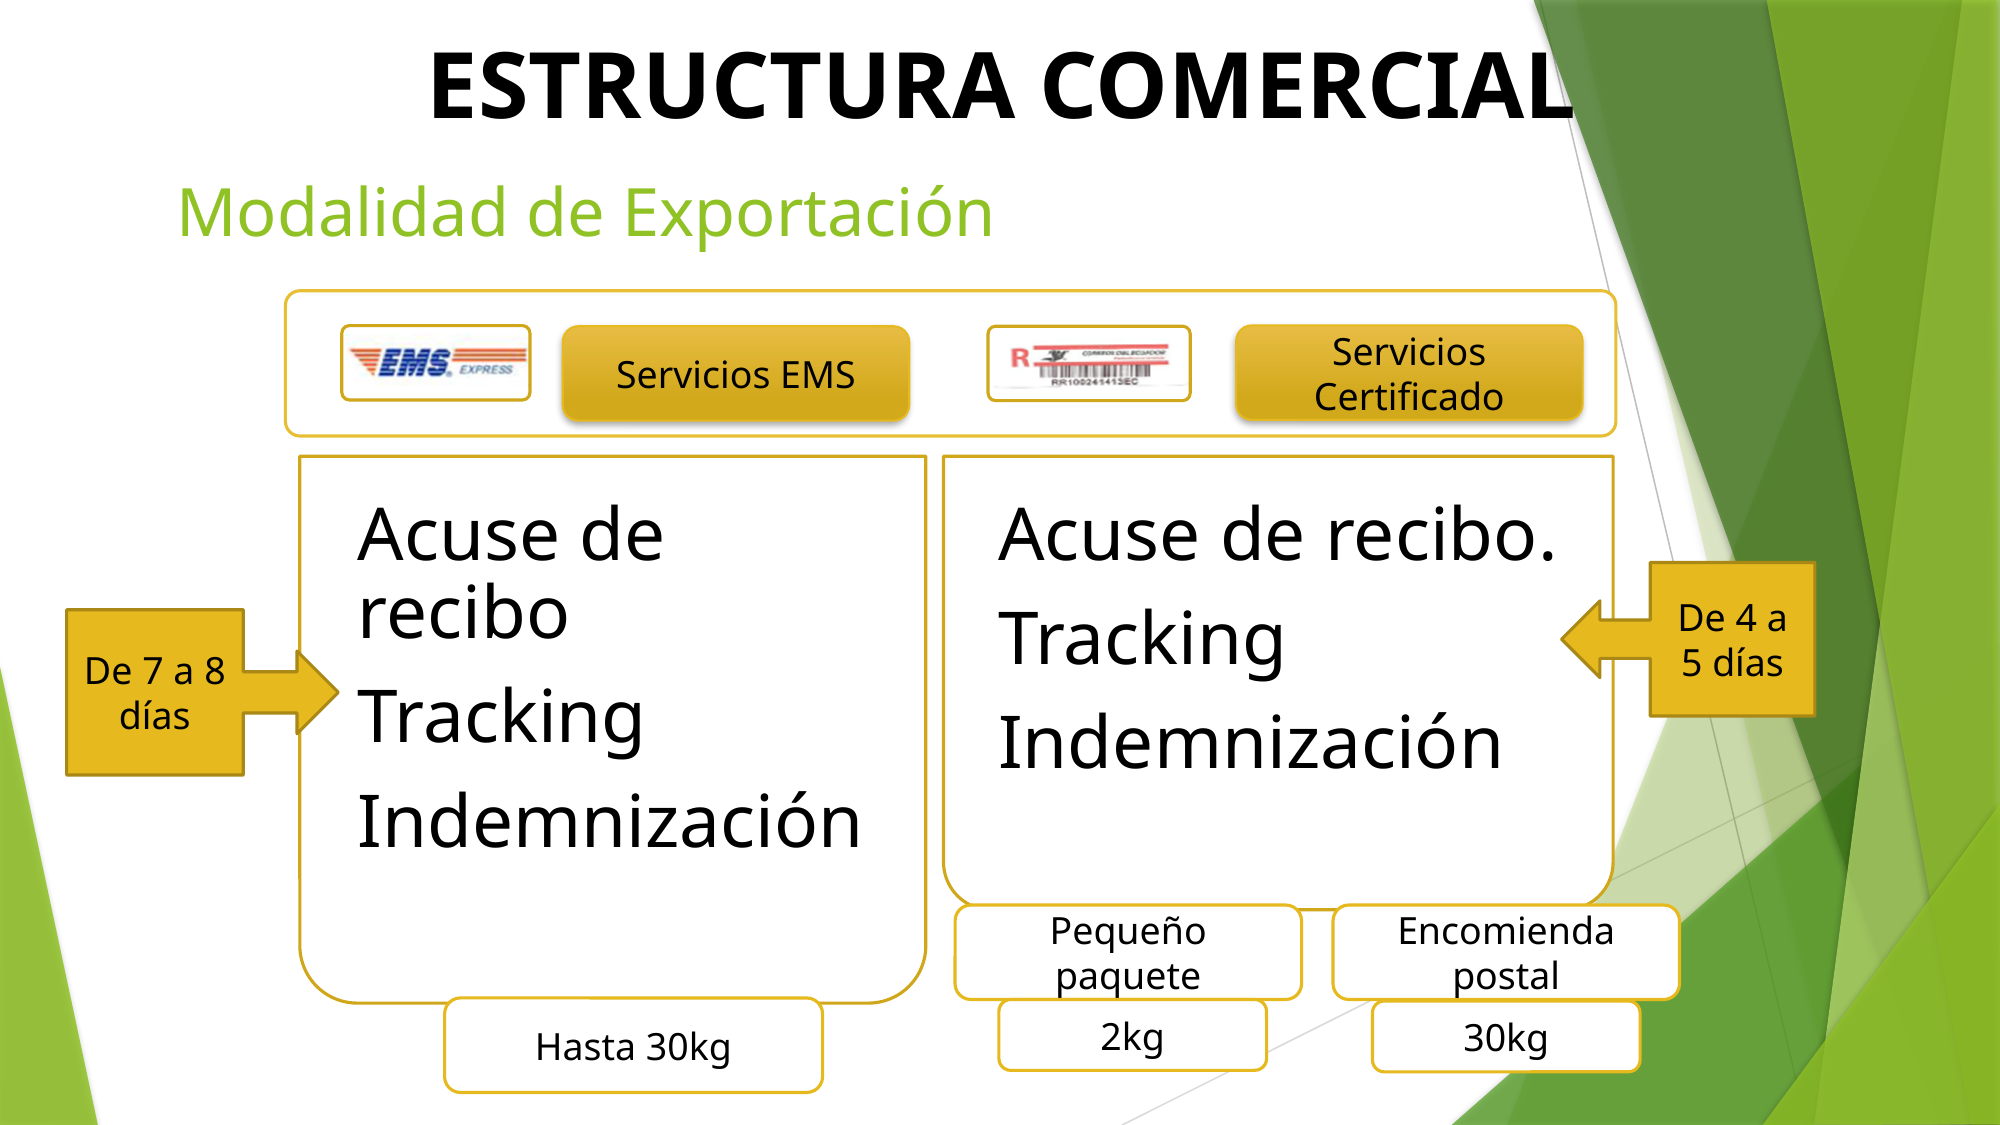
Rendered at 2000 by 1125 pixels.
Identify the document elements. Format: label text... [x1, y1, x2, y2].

text_box ESTRUCTURA COMERCIAL [102, 0, 1902, 165]
title Modalidad de Exportación [161, 162, 1961, 350]
text_box De 4 a 5 días [1679, 560, 1817, 718]
text_box 2kg [997, 1019, 1269, 1072]
text_box De 7 a 8 días [65, 608, 222, 777]
text_box 30kg [1370, 1019, 1642, 1074]
text_box Hasta 30kg [443, 1019, 825, 1095]
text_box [227, 231, 1674, 1012]
